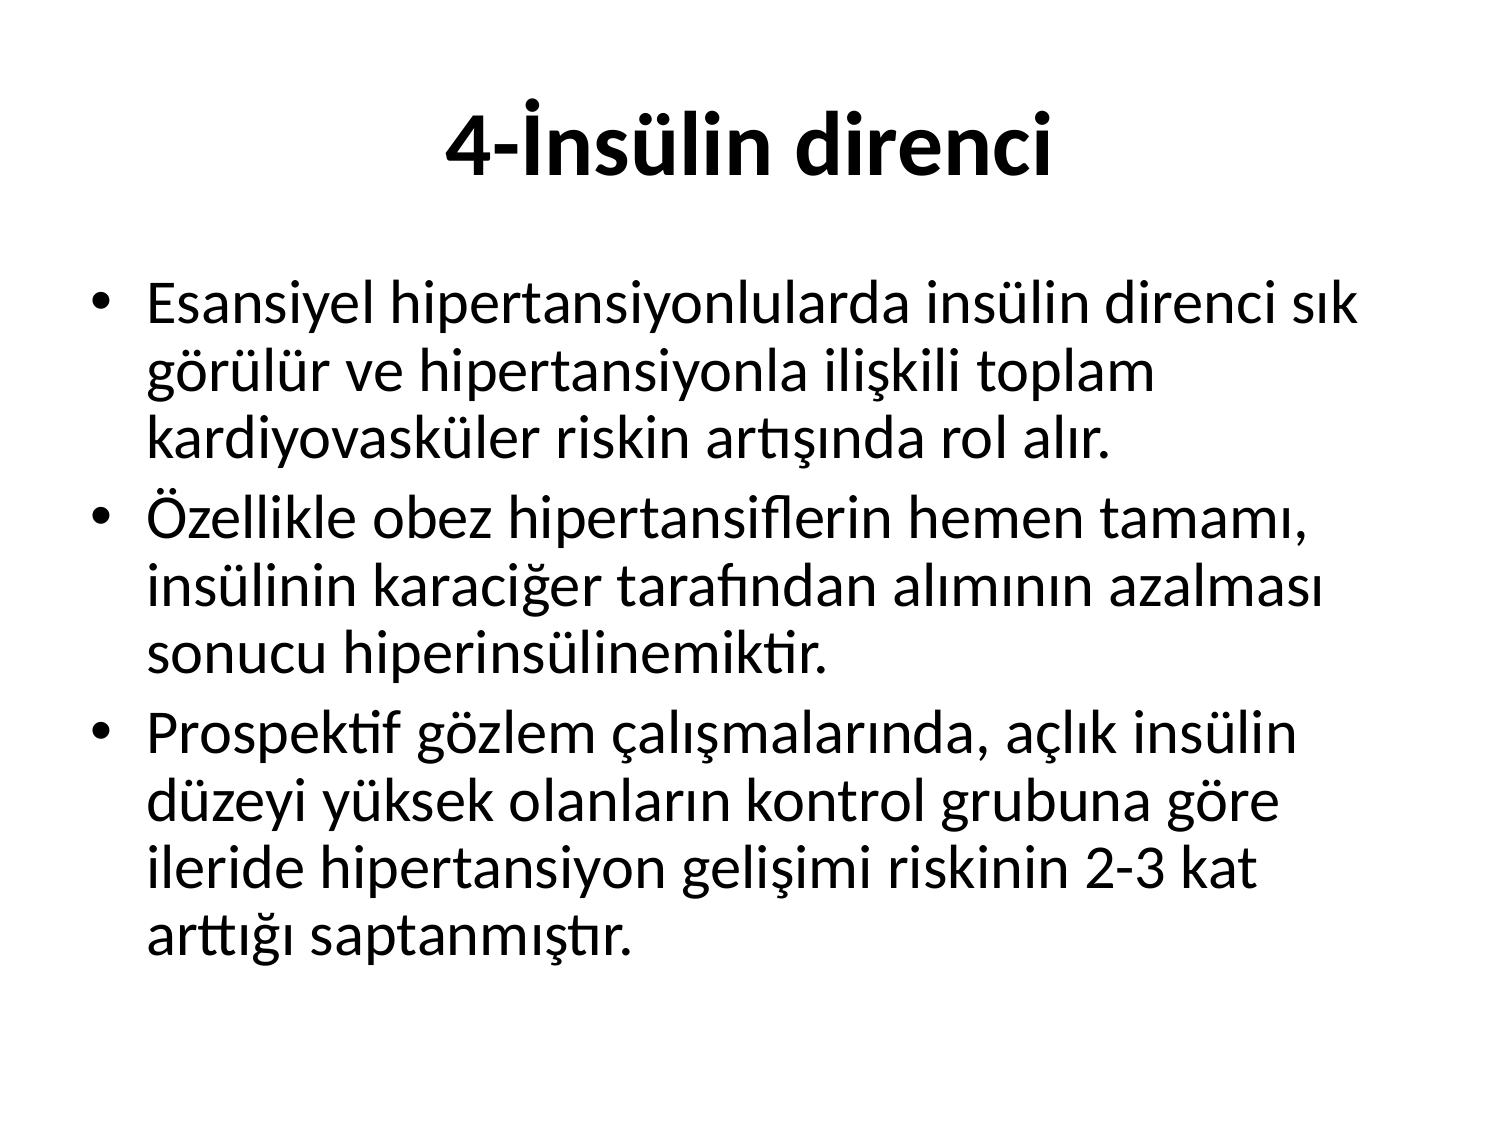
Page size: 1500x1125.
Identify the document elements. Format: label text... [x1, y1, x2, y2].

list Esansiyel hipertansiyonlularda insülin direnci sık görülür ve hipertansiyonla ilişkili toplam kardiyovasküler riskin artışında rol alır. Özellikle obez hipertansiflerin hemen tamamı, insülinin karaciğer tarafından alımının azalması sonucu hiperinsülinemiktir. Prospektif gözlem çalışmalarında, açlık insülin düzeyi yüksek olanların kontrol grubuna göre ileride hipertansiyon gelişimi riskinin 2-3 kat arttığı saptanmıştır. [74, 262, 1426, 1006]
title 4-İnsülin direnci [74, 44, 1426, 233]
